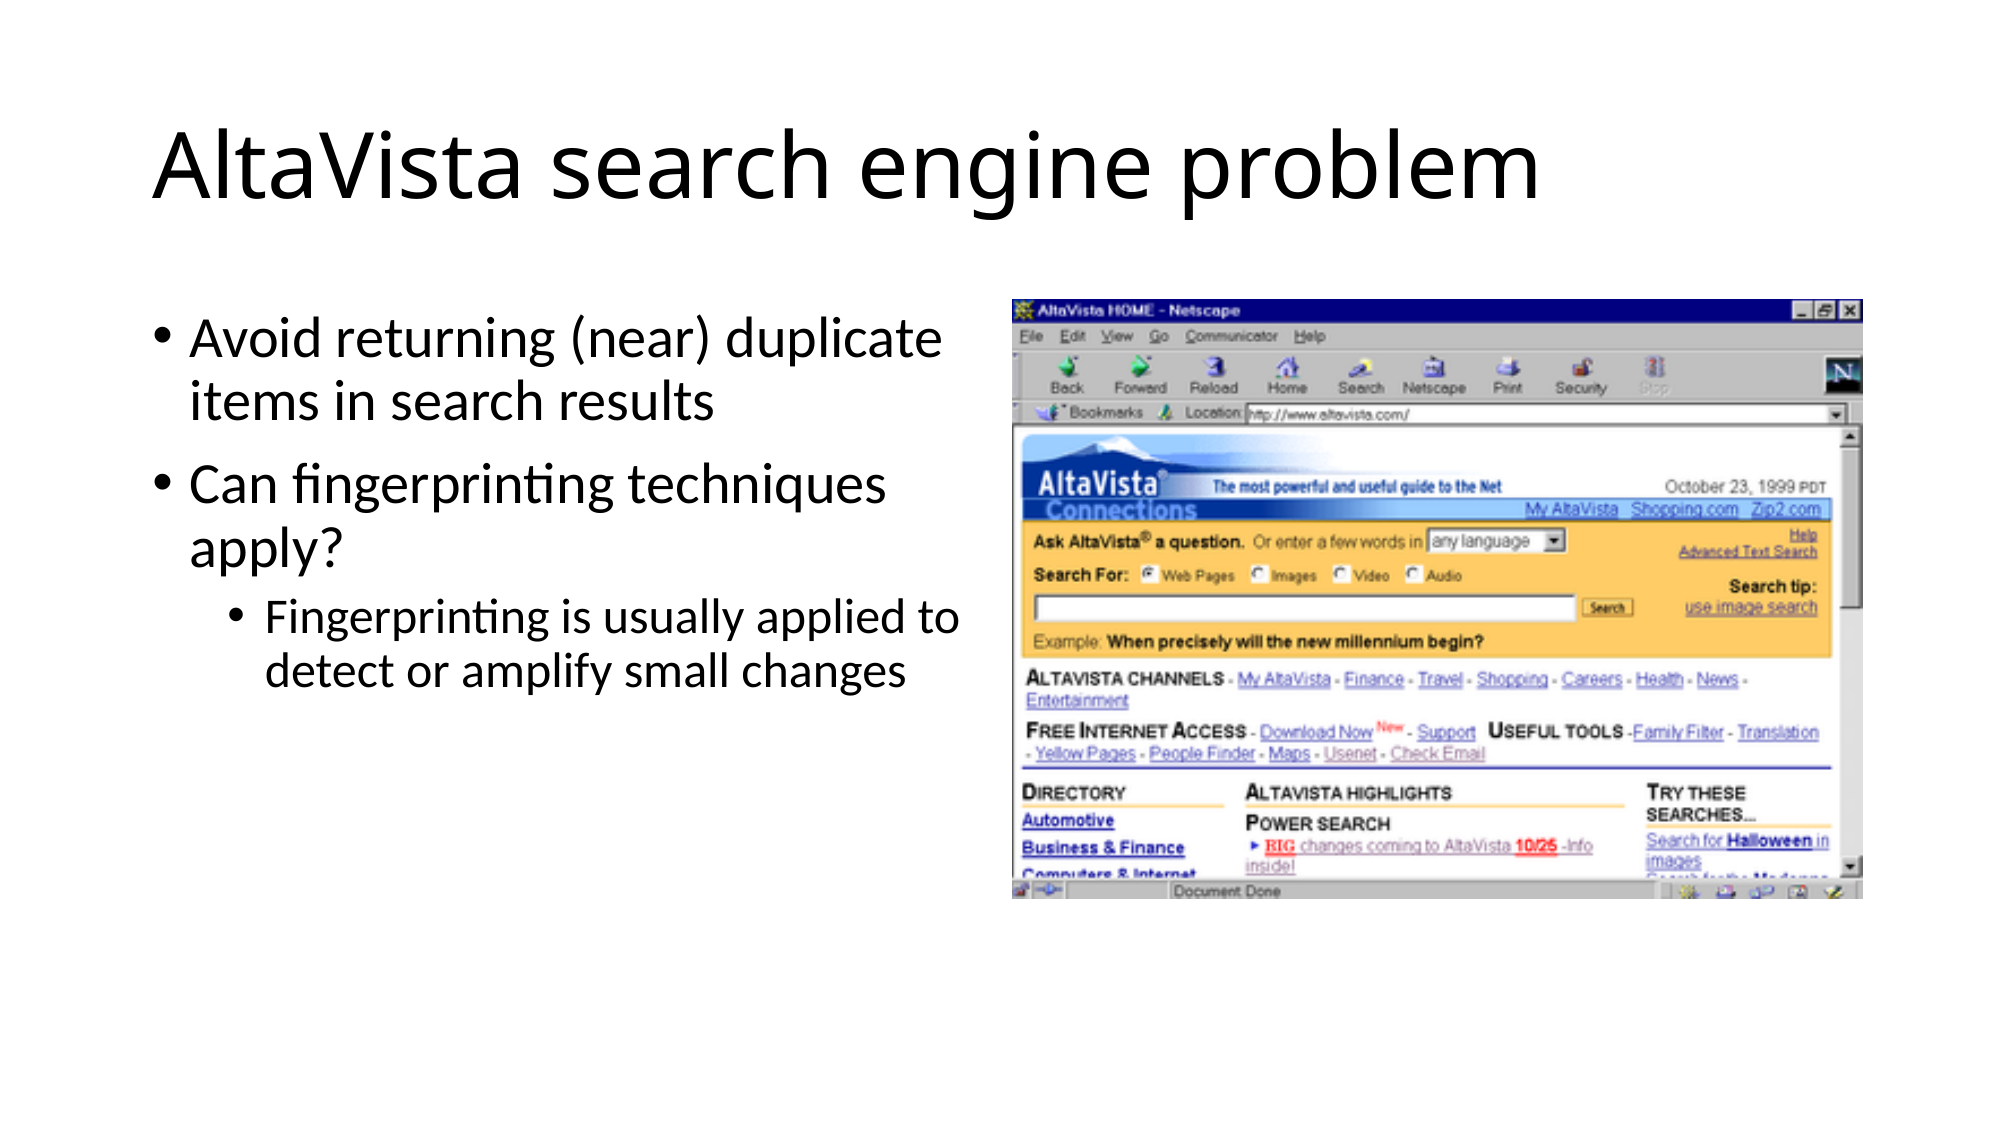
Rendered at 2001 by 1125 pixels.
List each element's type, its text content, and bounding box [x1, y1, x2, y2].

title AltaVista search engine problem [137, 59, 1863, 278]
picture [1012, 299, 1863, 899]
list Avoid returning (near) duplicate items in search results Can fingerprinting techniques apply? Fingerprinting is usually applied to detect or amplify small changes [137, 299, 988, 1014]
